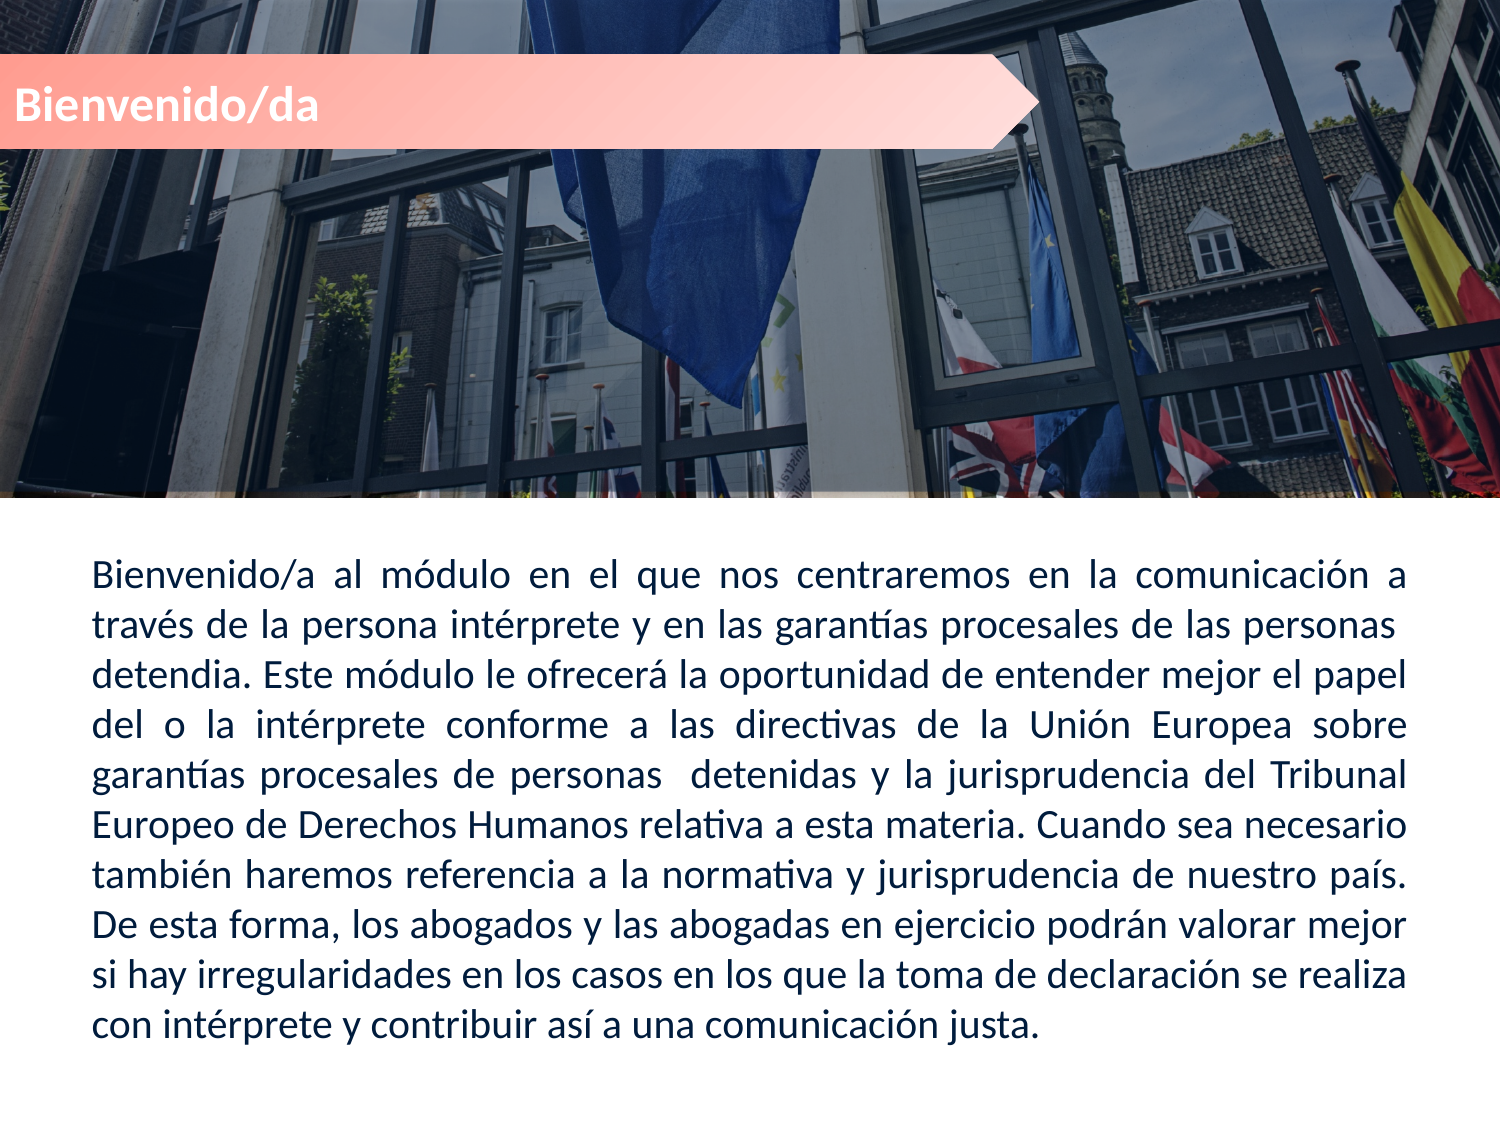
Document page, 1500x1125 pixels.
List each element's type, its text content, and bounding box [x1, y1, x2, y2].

text_box Bienvenido/a al módulo en el que nos centraremos en la comunicación a través de la persona intérprete y en las garantías procesales de las personas detendia. Este módulo le ofrecerá la oportunidad de entender mejor el papel del o la intérprete conforme a las directivas de la Unión Europea sobre garantías procesales de personas detenidas y la jurisprudencia del Tribunal Europeo de Derechos Humanos relativa a esta materia. Cuando sea necesario también haremos referencia a la normativa y jurisprudencia de nuestro país. De esta forma, los abogados y las abogadas en ejercicio podrán valorar mejor si hay irregularidades en los casos en los que la toma de declaración se realiza con intérprete y contribuir así a una comunicación justa. [76, 538, 1424, 1106]
picture [0, 0, 1500, 504]
